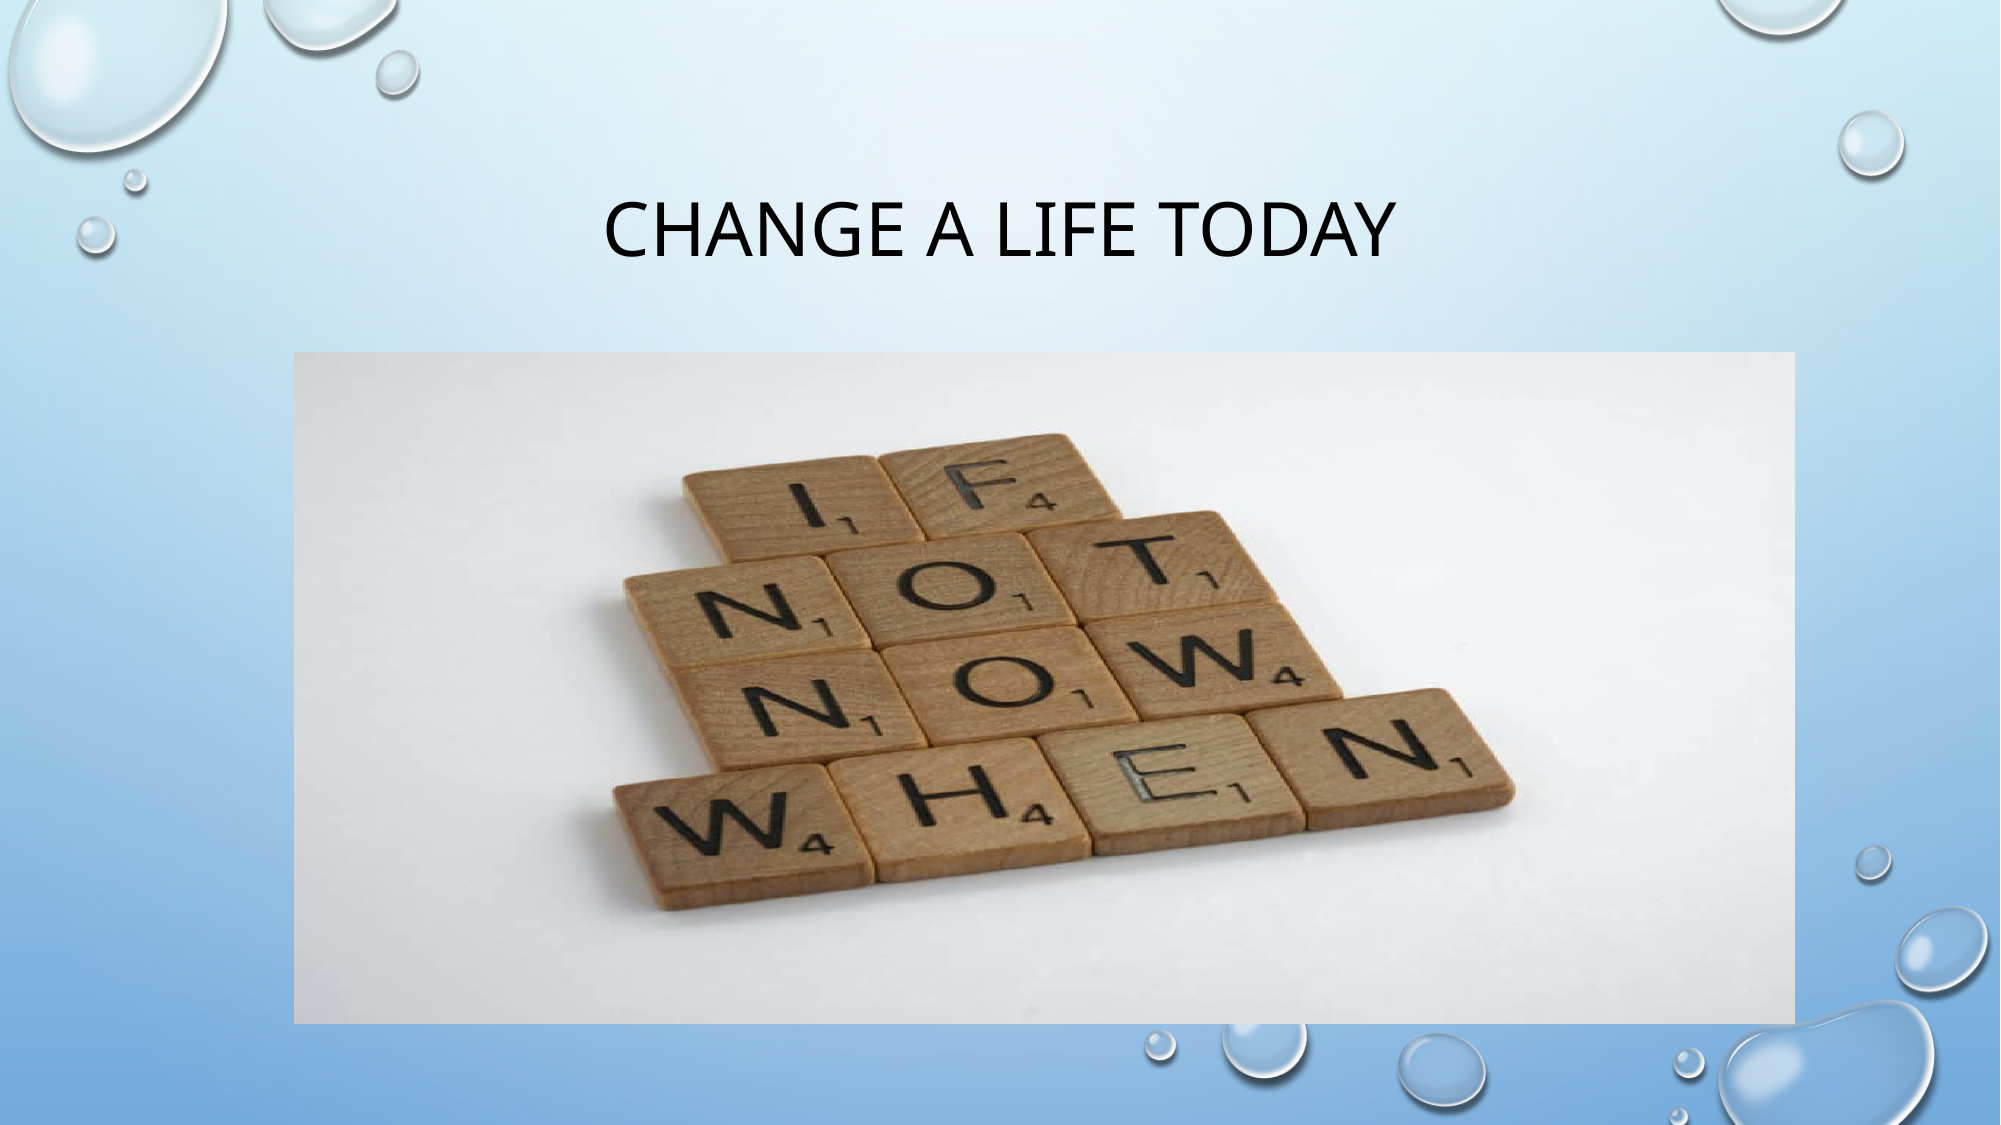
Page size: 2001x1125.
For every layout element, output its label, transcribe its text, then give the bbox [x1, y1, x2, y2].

picture [0, 0, 2000, 1125]
title Change a life today [149, 101, 1851, 364]
